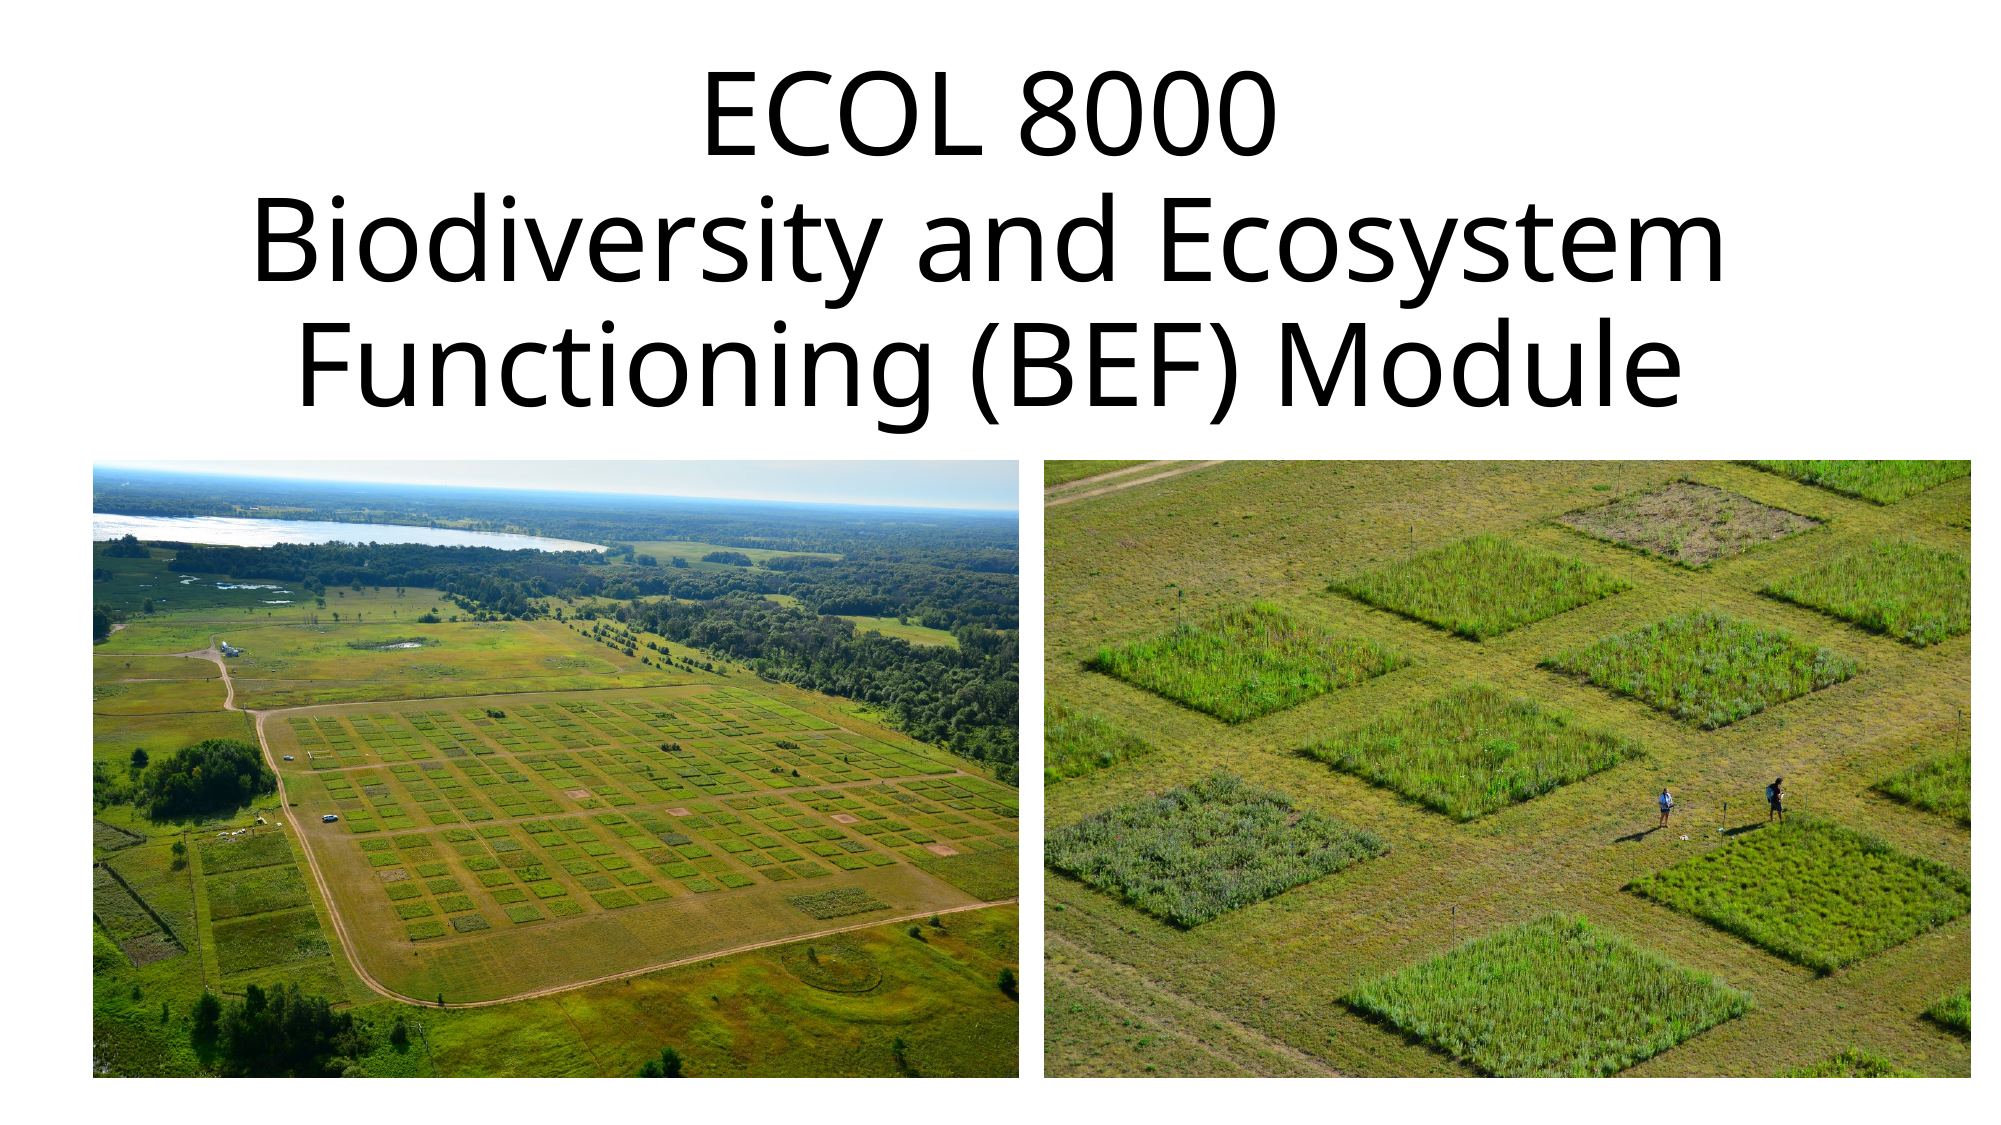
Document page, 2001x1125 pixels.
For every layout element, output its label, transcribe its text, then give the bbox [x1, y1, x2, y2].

picture [1044, 460, 1971, 1078]
title ECOL 8000 Biodiversity and Ecosystem Functioning (BEF) Module [39, 47, 1940, 440]
picture [93, 460, 1020, 1078]
